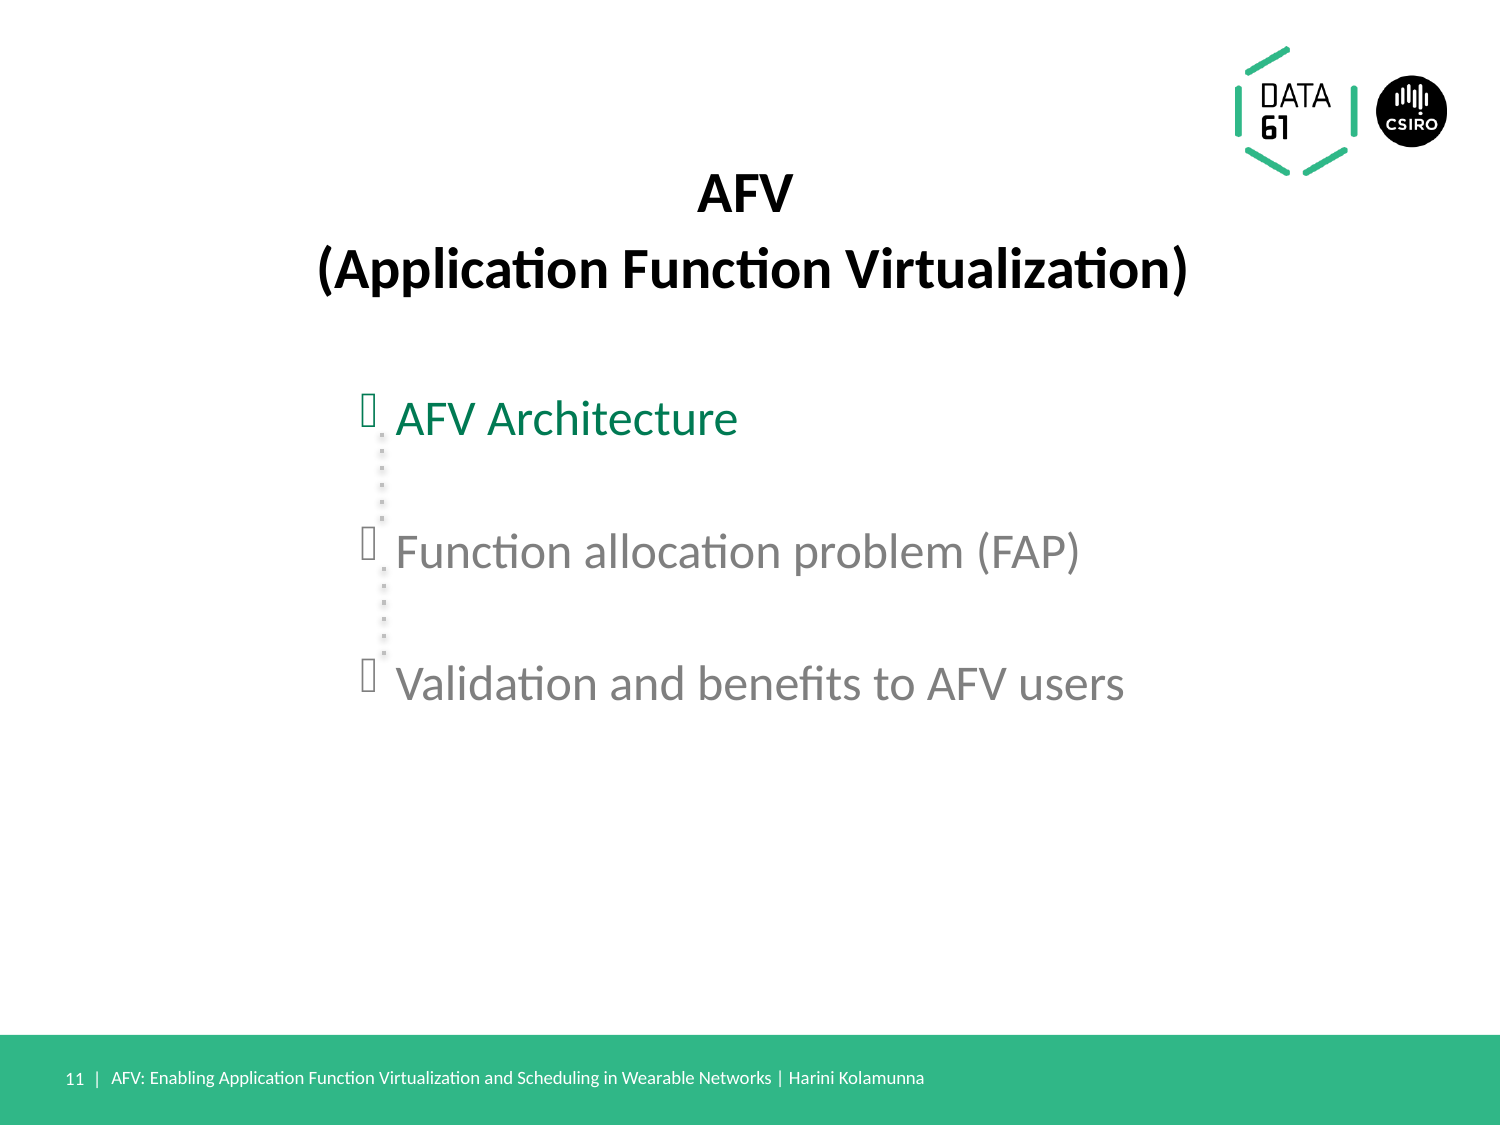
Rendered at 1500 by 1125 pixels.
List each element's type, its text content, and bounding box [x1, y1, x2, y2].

footer AFV: Enabling Application Function Virtualization and Scheduling in Wearable Networks | Harini Kolamunna [111, 1067, 1110, 1088]
slide_number 11 | [54, 1067, 102, 1088]
text_box AFV (Application Function Virtualization) [58, 78, 1447, 386]
picture [1235, 46, 1447, 78]
list AFV Architecture Function allocation problem (FAP) Validation and benefits to AFV users [360, 386, 1447, 959]
